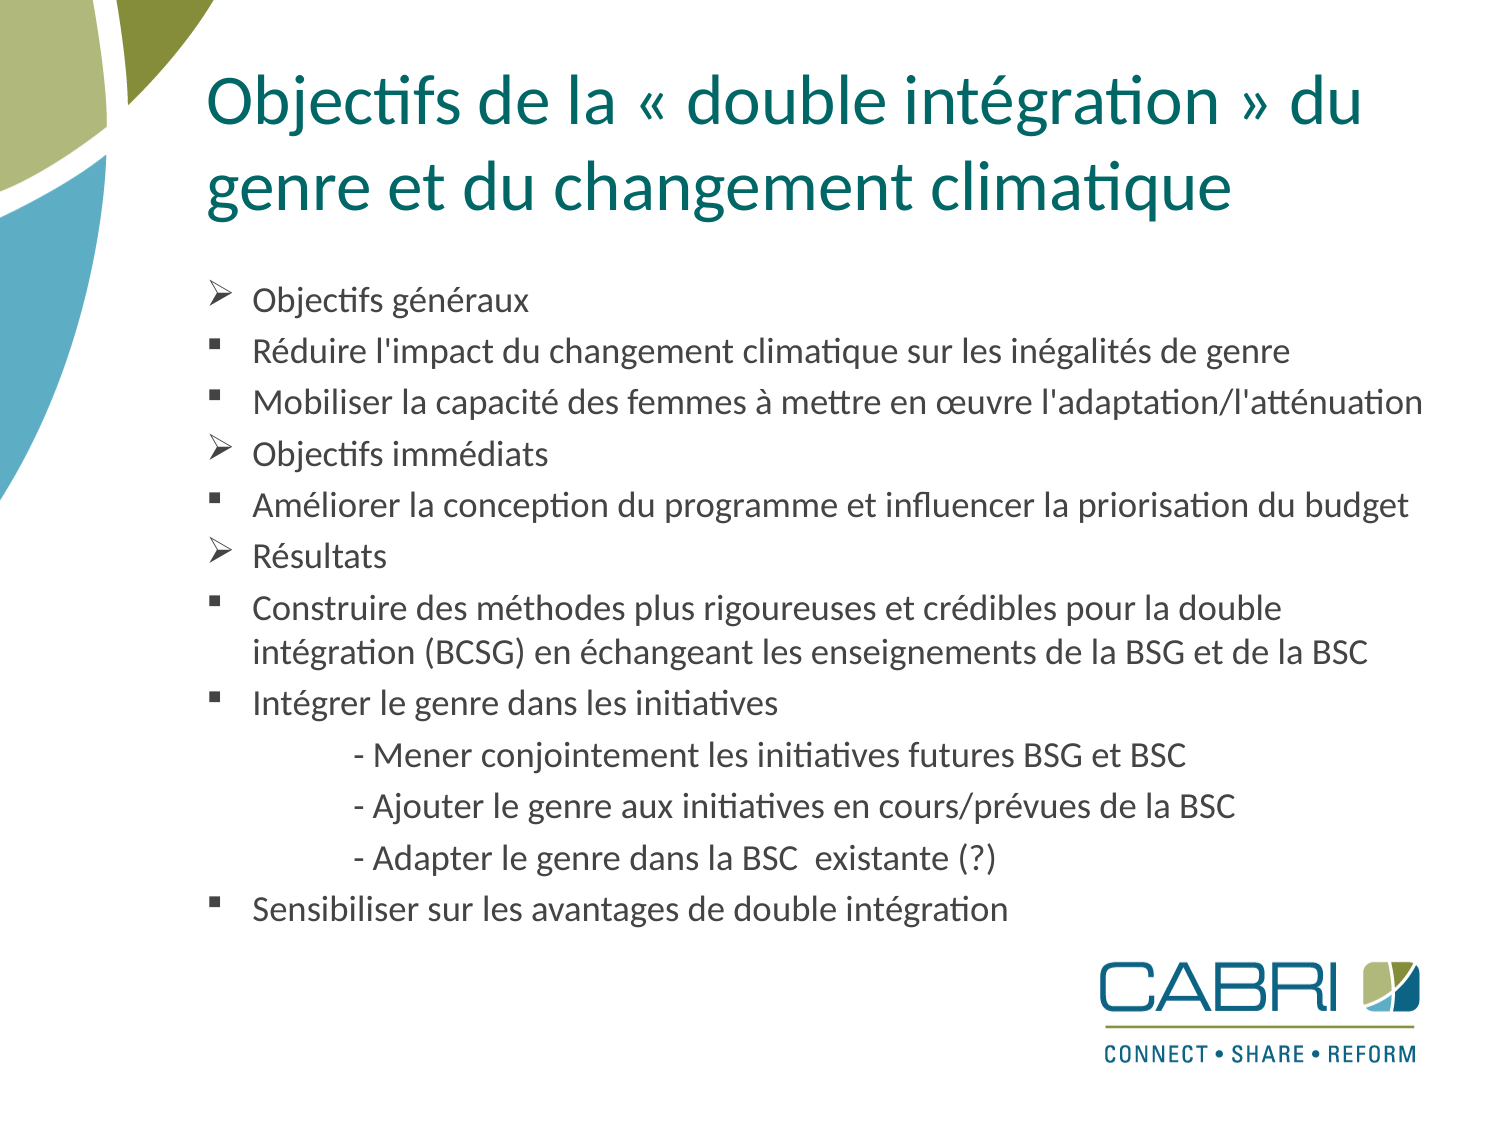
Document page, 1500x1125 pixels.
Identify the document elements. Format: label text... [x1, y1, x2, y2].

list Objectifs généraux Réduire l'impact du changement climatique sur les inégalités de genre Mobiliser la capacité des femmes à mettre en œuvre l'adaptation/l'atténuation Objectifs immédiats Améliorer la conception du programme et influencer la priorisation du budget Résultats Construire des méthodes plus rigoureuses et crédibles pour la double intégration (BCSG) en échangeant les enseignements de la BSG et de la BSC Intégrer le genre dans les initiatives - Mener conjointement les initiatives futures BSG et BSC - Ajouter le genre aux initiatives en cours/prévues de la BSC - Adapter le genre dans la BSC existante (?) Sensibiliser sur les avantages de double intégration [191, 267, 1464, 978]
title Objectifs de la « double intégration » du genre et du changement climatique [191, 45, 1425, 233]
picture [0, 0, 1500, 1125]
